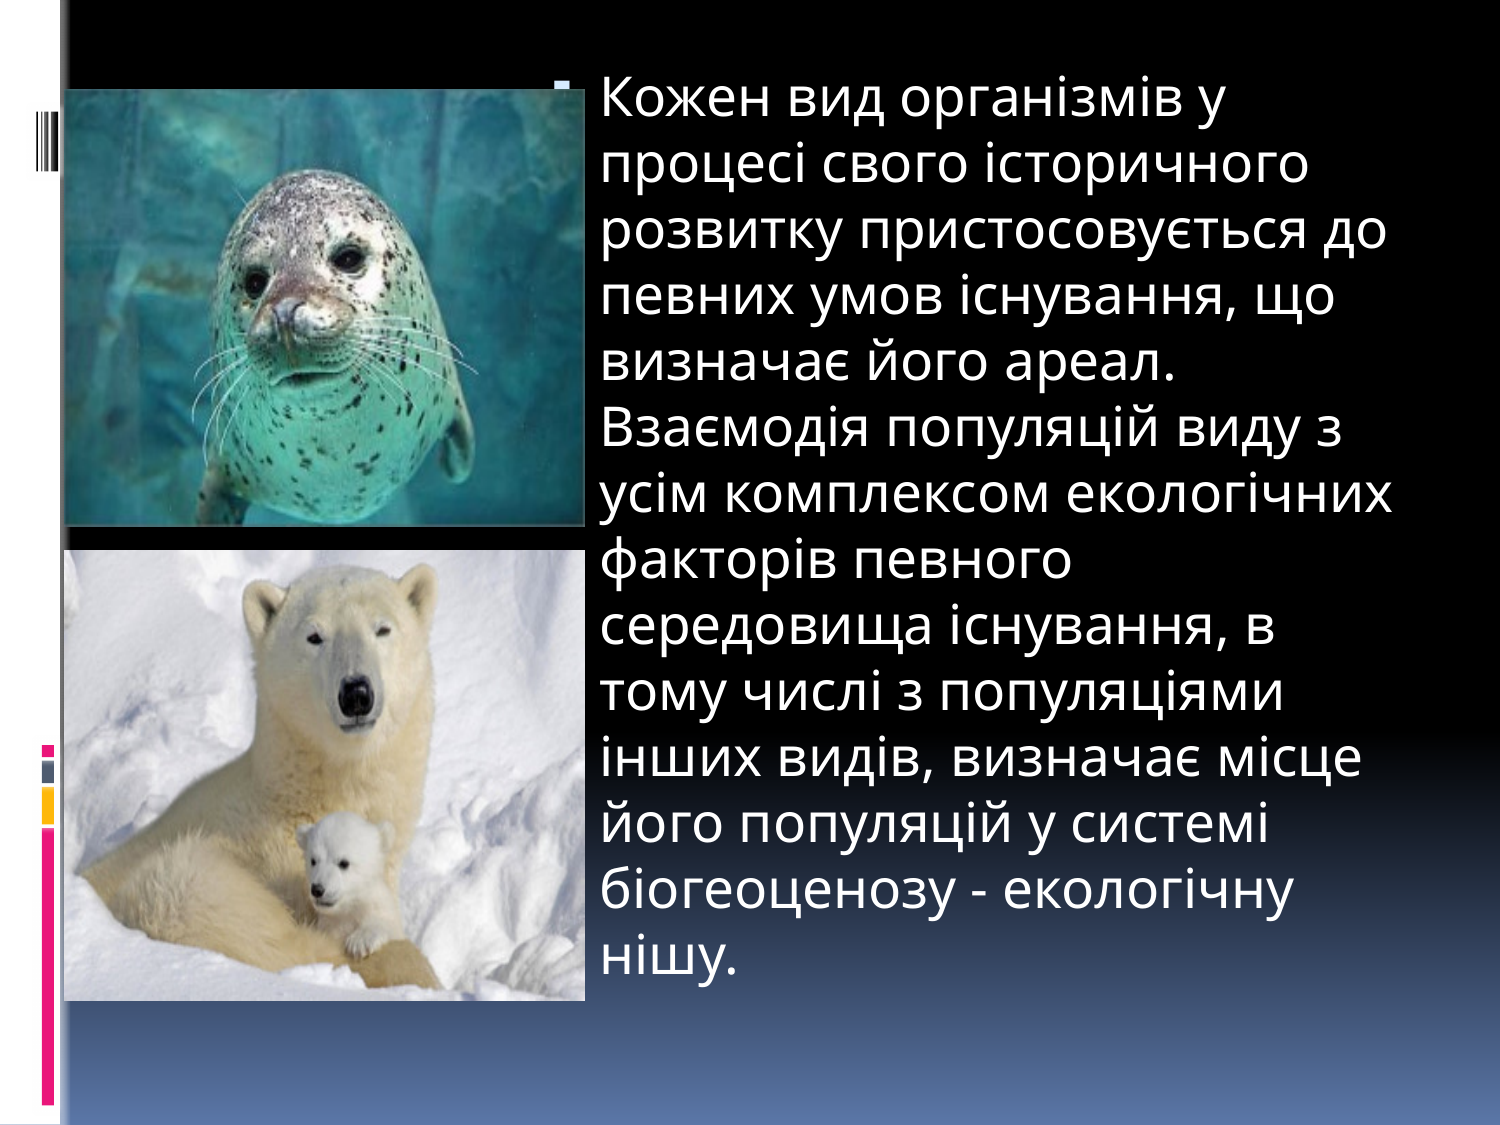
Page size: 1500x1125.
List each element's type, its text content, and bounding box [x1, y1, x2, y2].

picture [64, 89, 586, 528]
list Кожен вид організмів у процесі свого історичного розвитку пристосовується до певних умов існування, що визначає його ареал. Взаємодія популяцій виду з усім комплексом екологічних факторів певного середовища існування, в тому числі з популяціями інших видів, визначає місце його популяцій у системі біогеоценозу - екологічну нішу. [525, 54, 1425, 1043]
picture [64, 550, 586, 1001]
